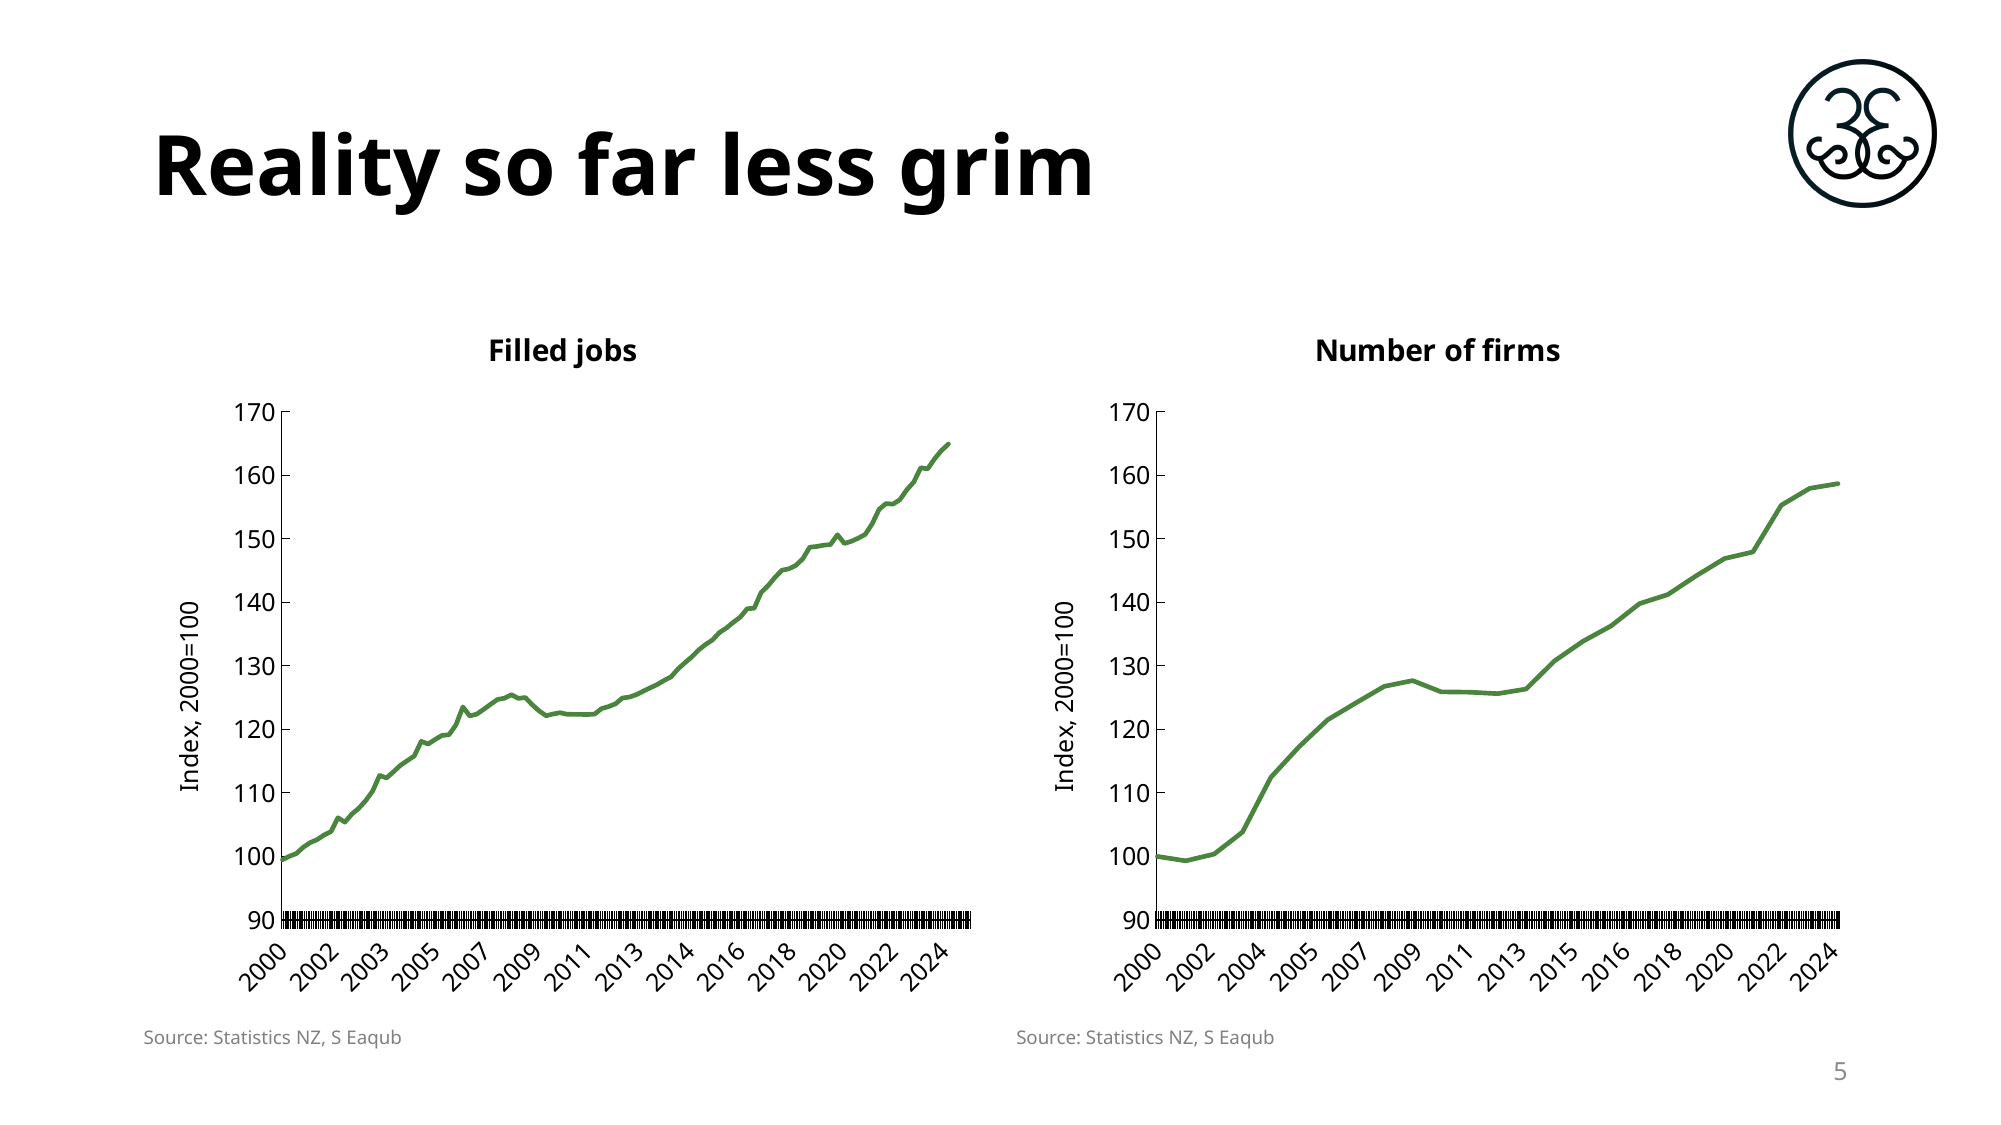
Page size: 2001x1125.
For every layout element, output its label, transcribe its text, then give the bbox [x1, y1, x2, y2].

text_box Source: Statistics NZ, S Eaqub [1011, 1020, 1275, 1054]
slide_number 5 [1412, 1042, 1863, 1103]
picture [1863, 59, 1937, 208]
text_box Source: Statistics NZ, S Eaqub [139, 1020, 402, 1054]
title Reality so far less grim [137, 59, 1863, 278]
chart [1012, 299, 1863, 1014]
chart [137, 299, 988, 1014]
